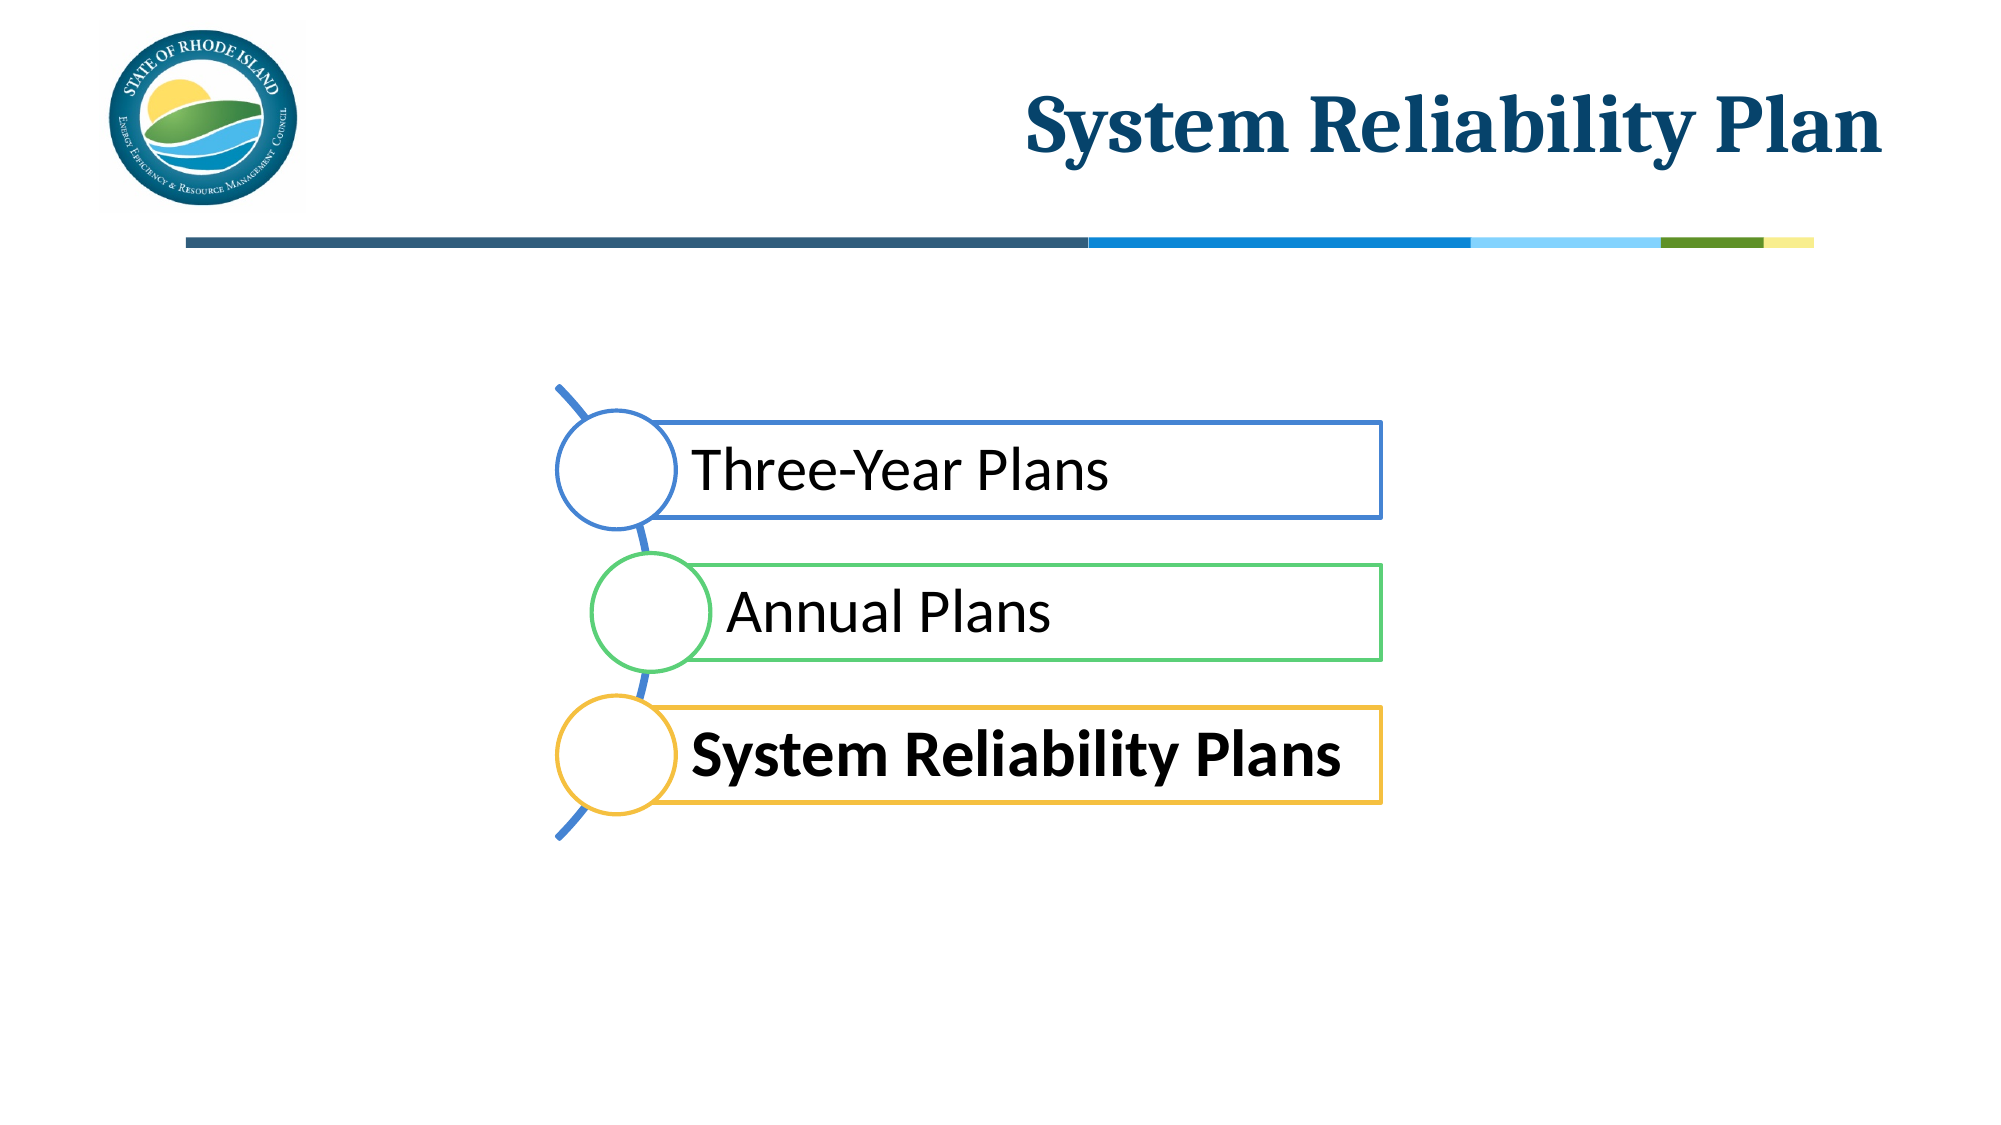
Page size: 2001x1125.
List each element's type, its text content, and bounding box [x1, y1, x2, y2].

picture [99, 20, 306, 213]
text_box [549, 374, 1388, 851]
title System Reliability Plan [338, 24, 1900, 213]
